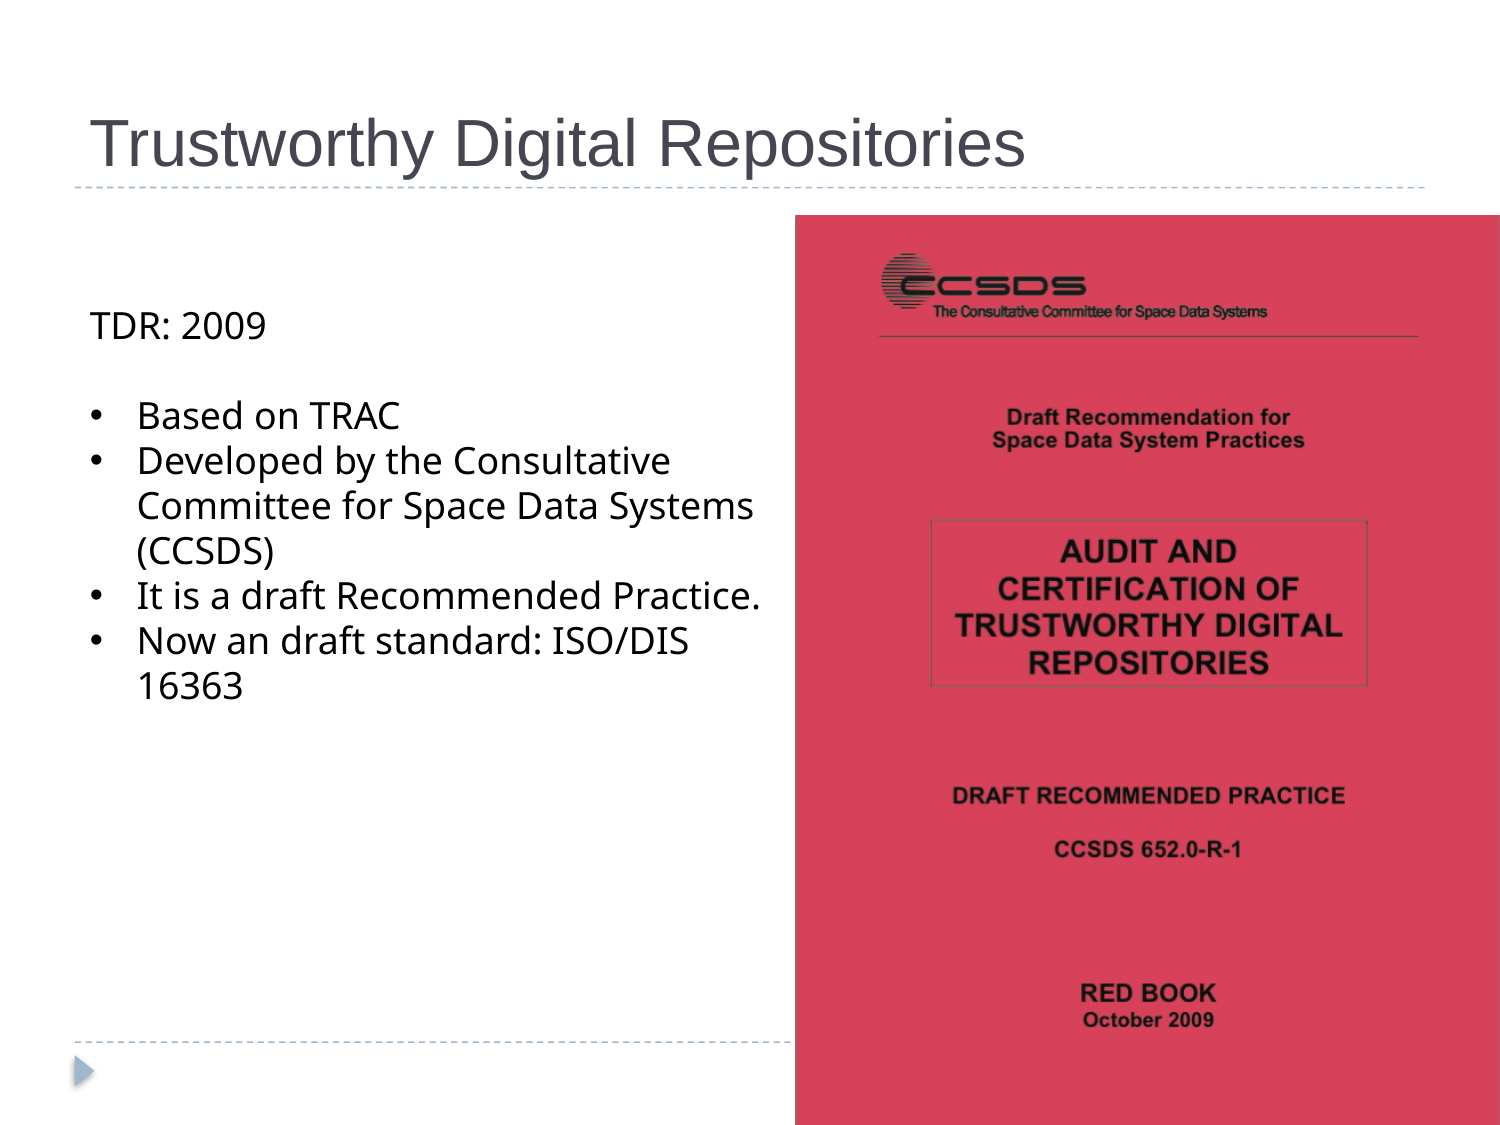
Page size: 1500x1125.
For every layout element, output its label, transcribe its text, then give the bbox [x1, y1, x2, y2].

picture [795, 214, 1500, 1125]
title Trustworthy Digital Repositories [75, 24, 1425, 188]
text_box TDR: 2009 Based on TRAC Developed by the Consultative Committee for Space Data Systems (CCSDS) It is a draft Recommended Practice. Now an draft standard: ISO/DIS 16363 [75, 294, 789, 715]
